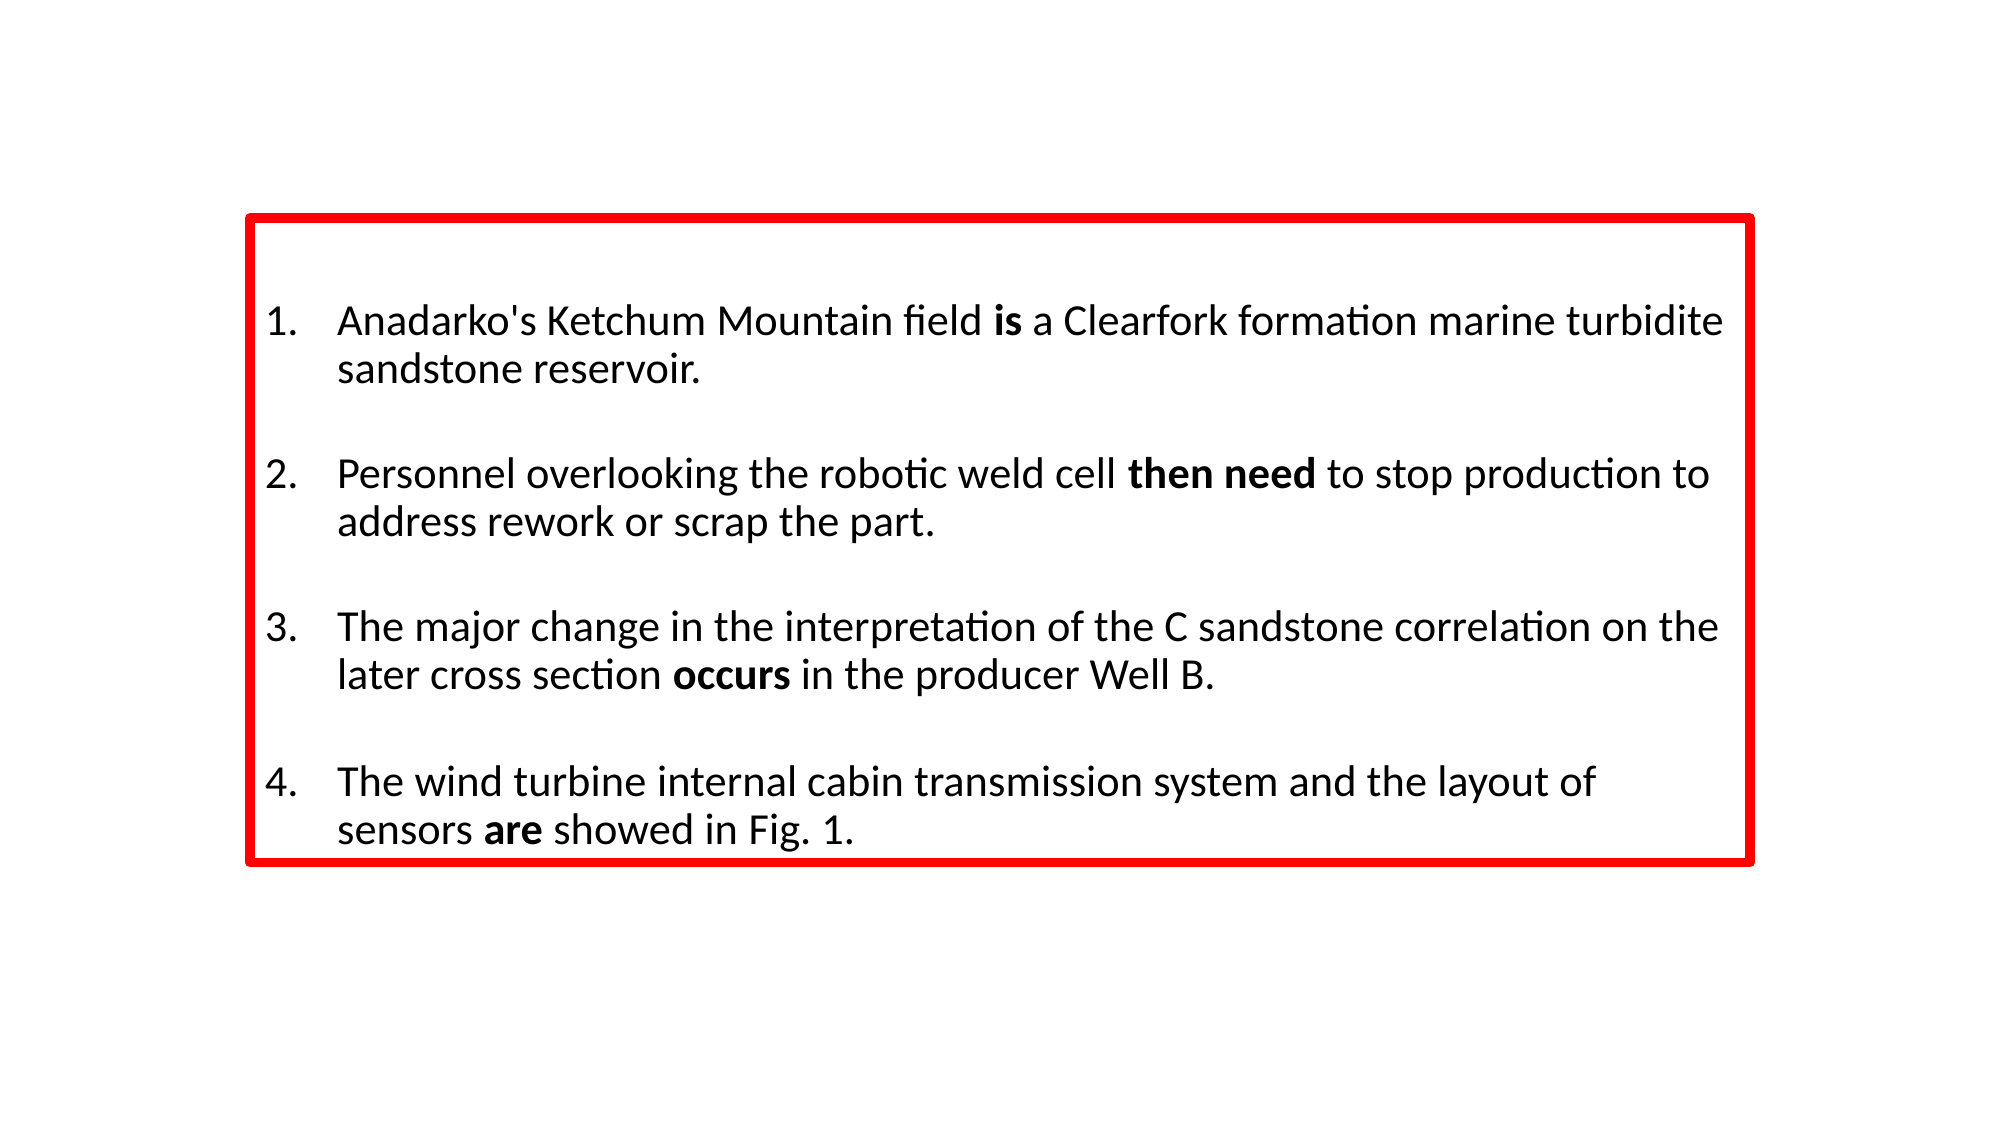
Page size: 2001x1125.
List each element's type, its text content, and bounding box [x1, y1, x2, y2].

subtitle Anadarko's Ketchum Mountain field is a Clearfork formation marine turbidite sandstone reservoir. Personnel overlooking the robotic weld cell then need to stop production to address rework or scrap the part. The major change in the interpretation of the C sandstone correlation on the later cross section occurs in the producer Well B. The wind turbine internal cabin transmission system and the layout of sensors are showed in Fig. 1. [249, 217, 1750, 863]
